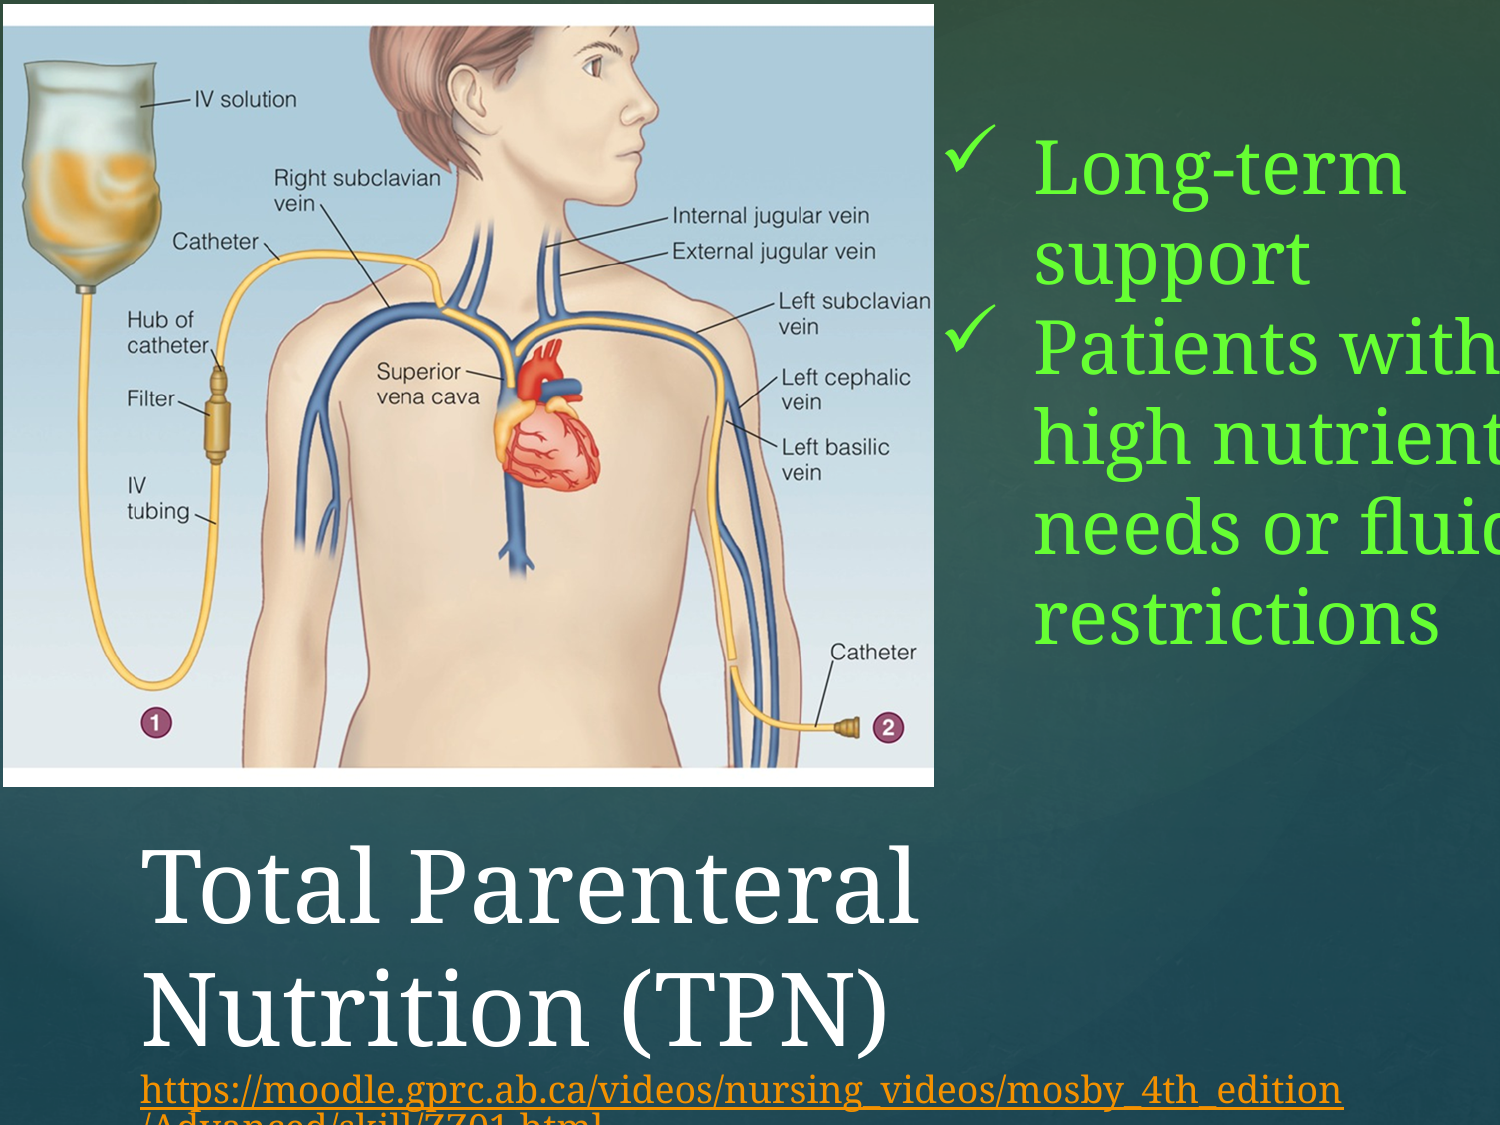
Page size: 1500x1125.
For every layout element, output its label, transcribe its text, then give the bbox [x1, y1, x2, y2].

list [2, 3, 934, 788]
title Total Parenteral Nutrition (TPN)https://moodle.gprc.ab.ca/videos/nursing_videos/mosby_4th_edition/Advanced/skill/ZZ01.html [125, 975, 1363, 1125]
text_box Long-term support Patients with high nutrient needs or fluid restrictions [943, 112, 1500, 668]
